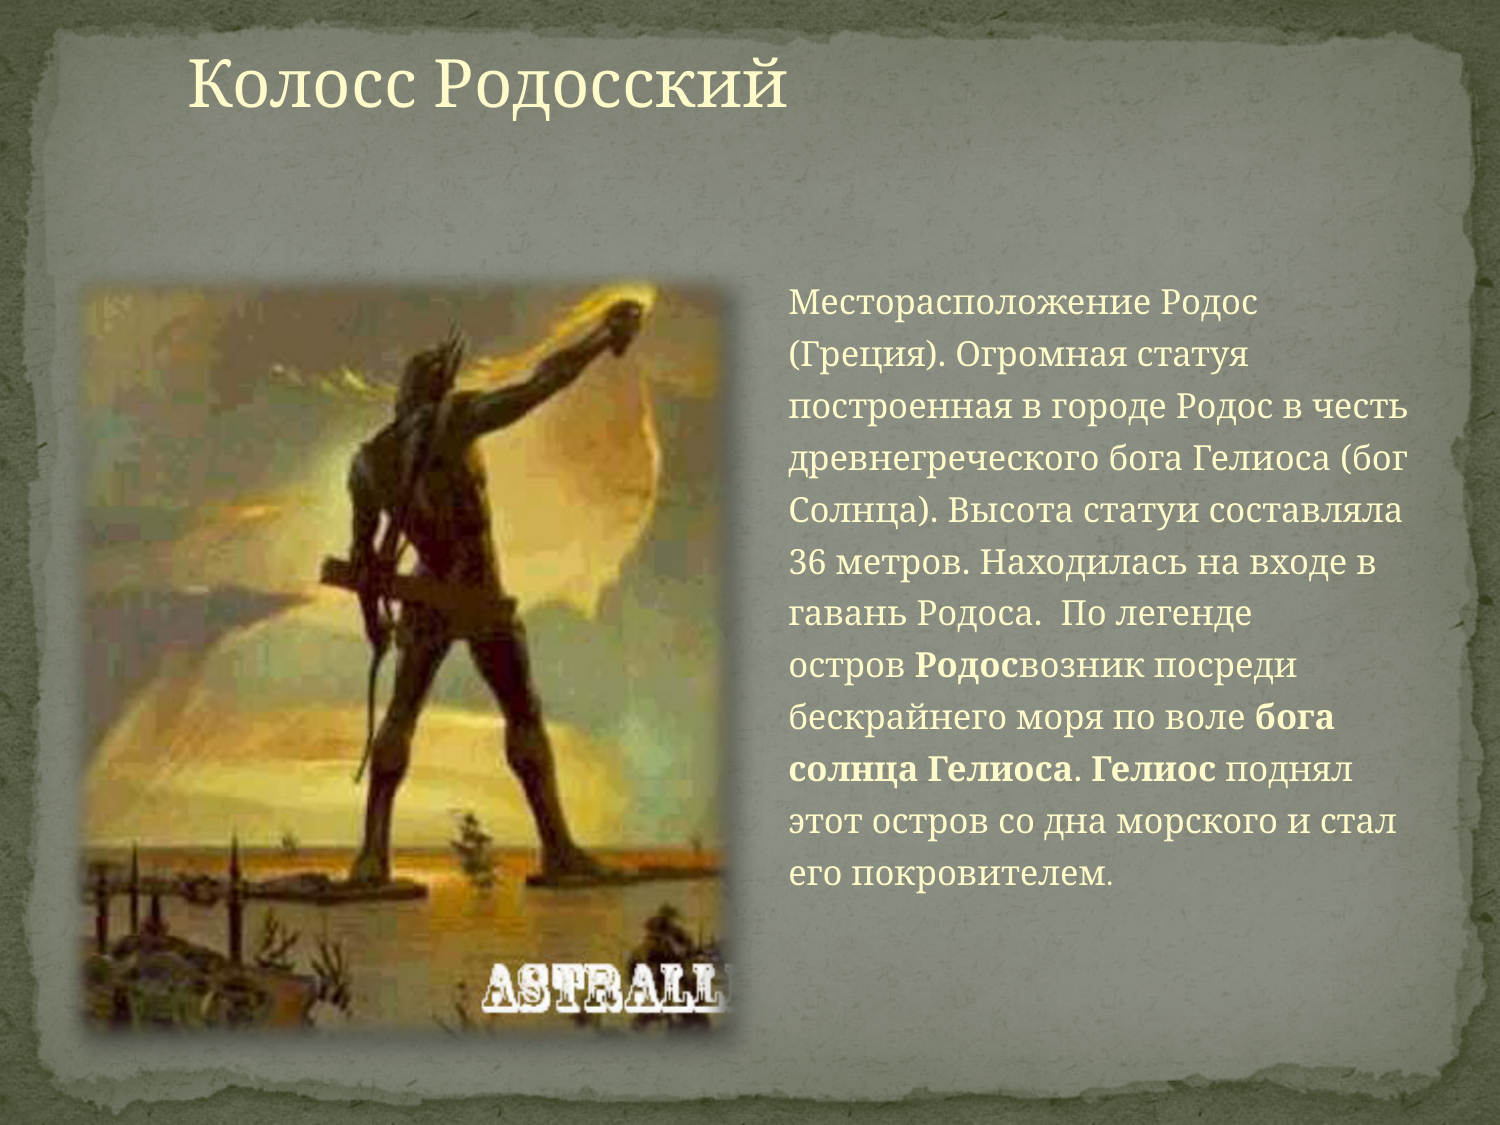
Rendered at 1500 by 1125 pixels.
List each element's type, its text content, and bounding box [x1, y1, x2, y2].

list Месторасположение Родос (Греция). Огромная статуя построенная в городе Родос в честь древнегреческого бога Гелиоса (бог Солнца). Высота статуи составляла 36 метров. Находилась на входе в гавань Родоса. По легенде остров Родосвозник посреди бескрайнего моря по воле бога солнца Гелиоса. Гелиос поднял этот остров со дна морского и стал его покровителем. [773, 262, 1425, 988]
picture [66, 268, 738, 1045]
title Колосс Родосский [112, 74, 1425, 209]
